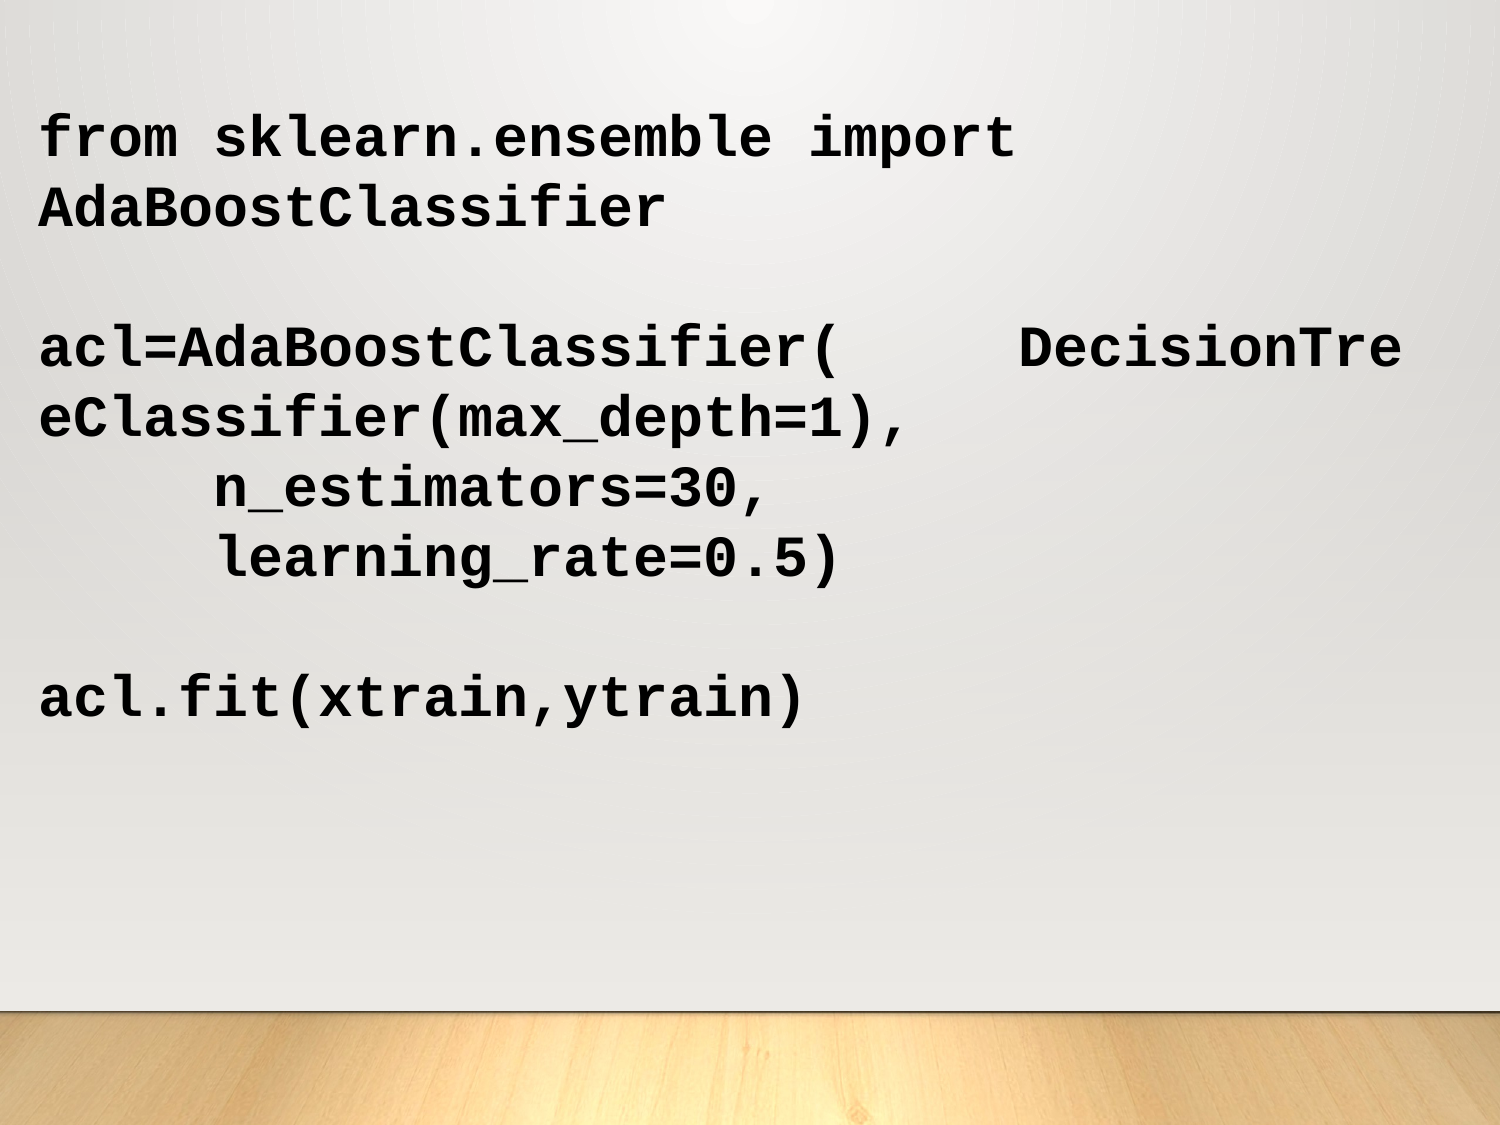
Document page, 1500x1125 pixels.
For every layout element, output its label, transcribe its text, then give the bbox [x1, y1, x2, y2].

text_box from sklearn.ensemble import AdaBoostClassifier acl=AdaBoostClassifier( DecisionTreeClassifier(max_depth=1), n_estimators=30, learning_rate=0.5) acl.fit(xtrain,ytrain) [23, 90, 1422, 736]
picture [0, 1011, 1500, 1125]
